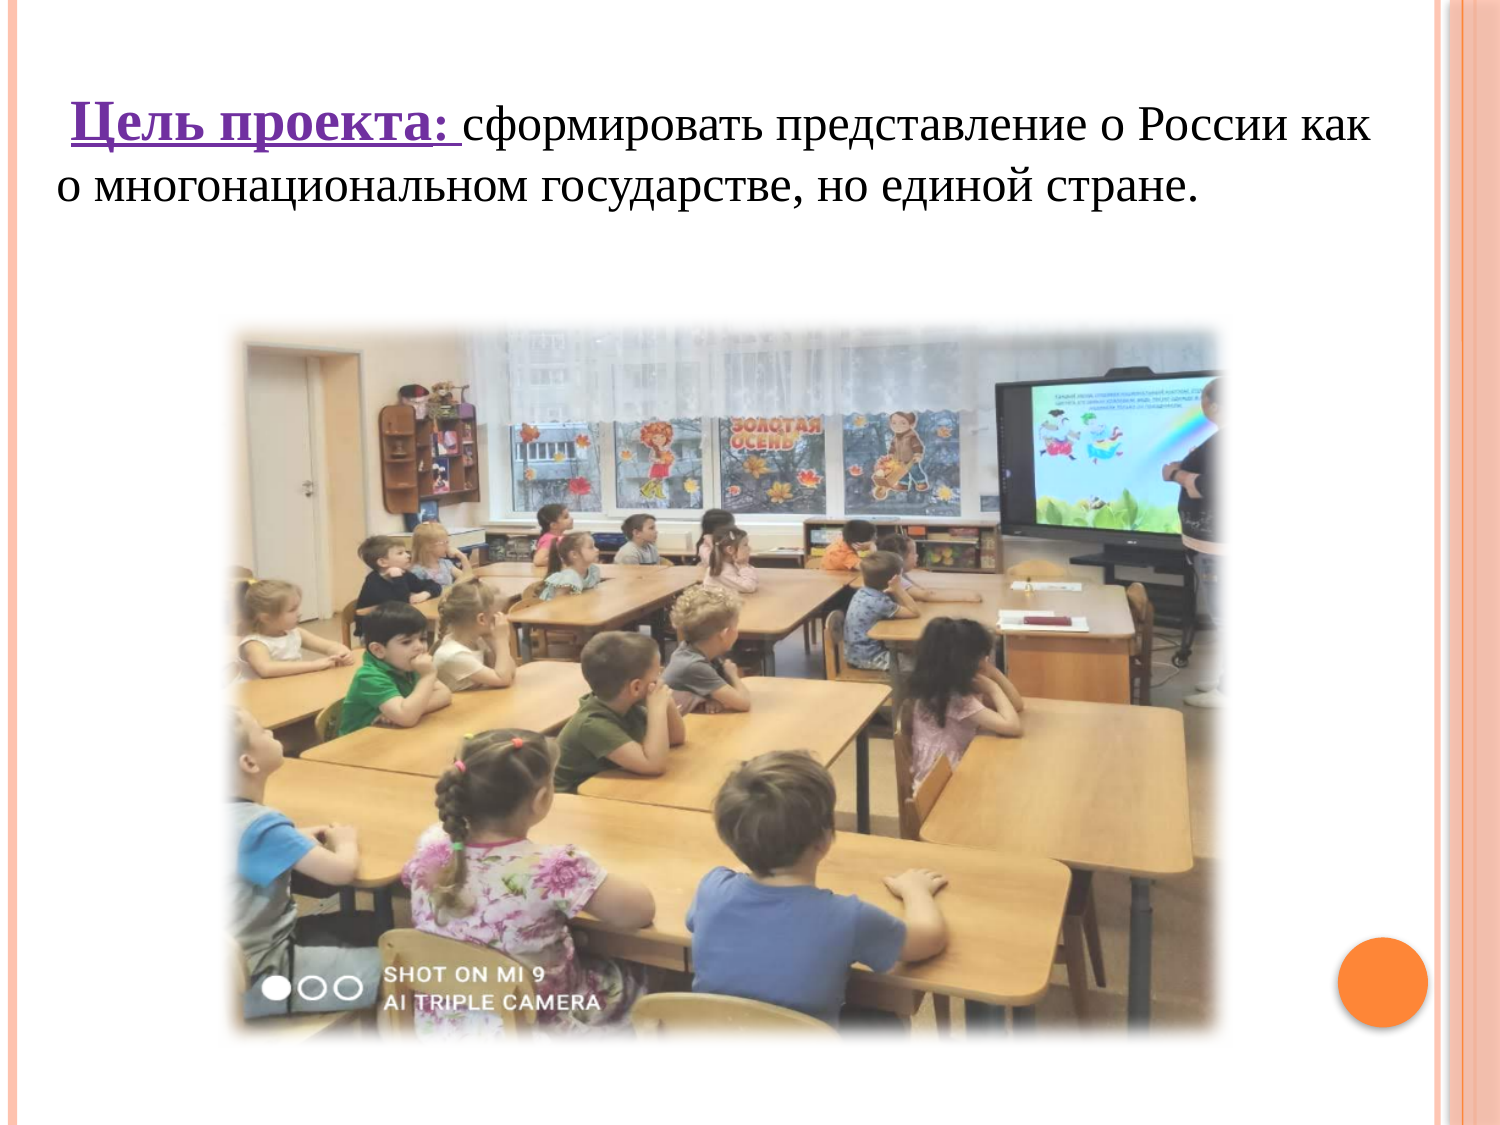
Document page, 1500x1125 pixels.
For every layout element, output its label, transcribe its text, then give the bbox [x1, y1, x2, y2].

text_box Цель проекта: сформировать представление о России как о многонациональном государстве, но единой стране. [41, 74, 1400, 269]
picture [217, 313, 1233, 1048]
